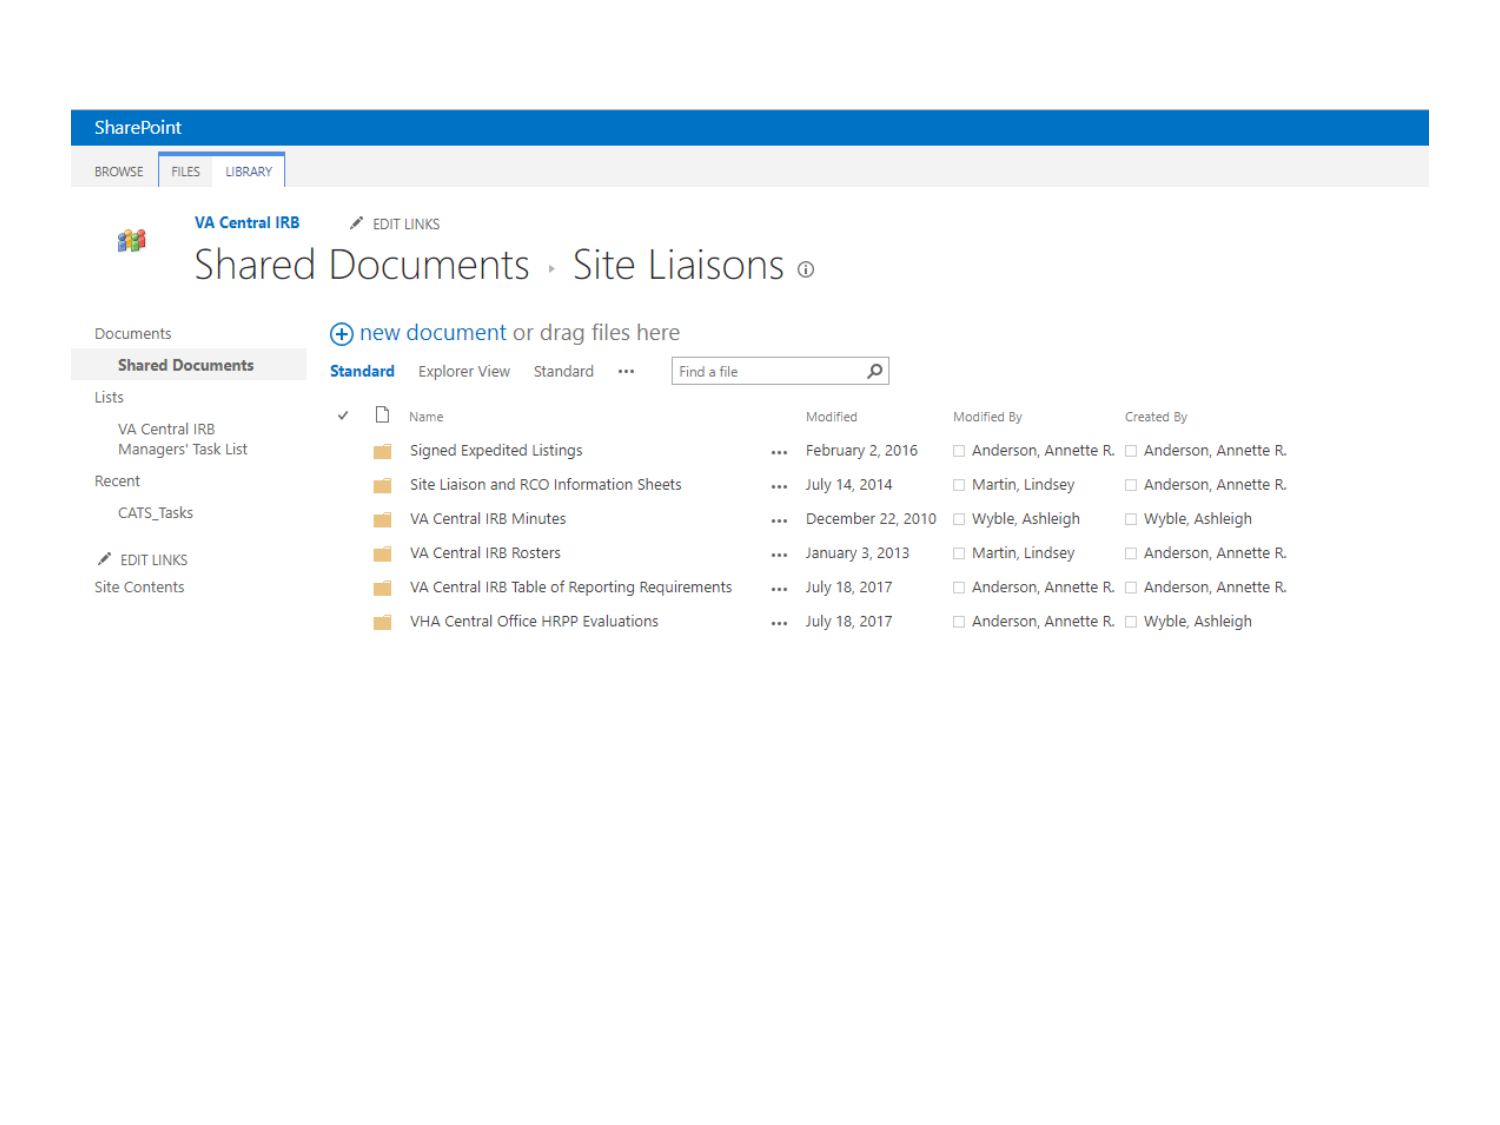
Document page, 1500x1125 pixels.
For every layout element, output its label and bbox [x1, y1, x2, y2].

picture [71, 108, 1429, 735]
